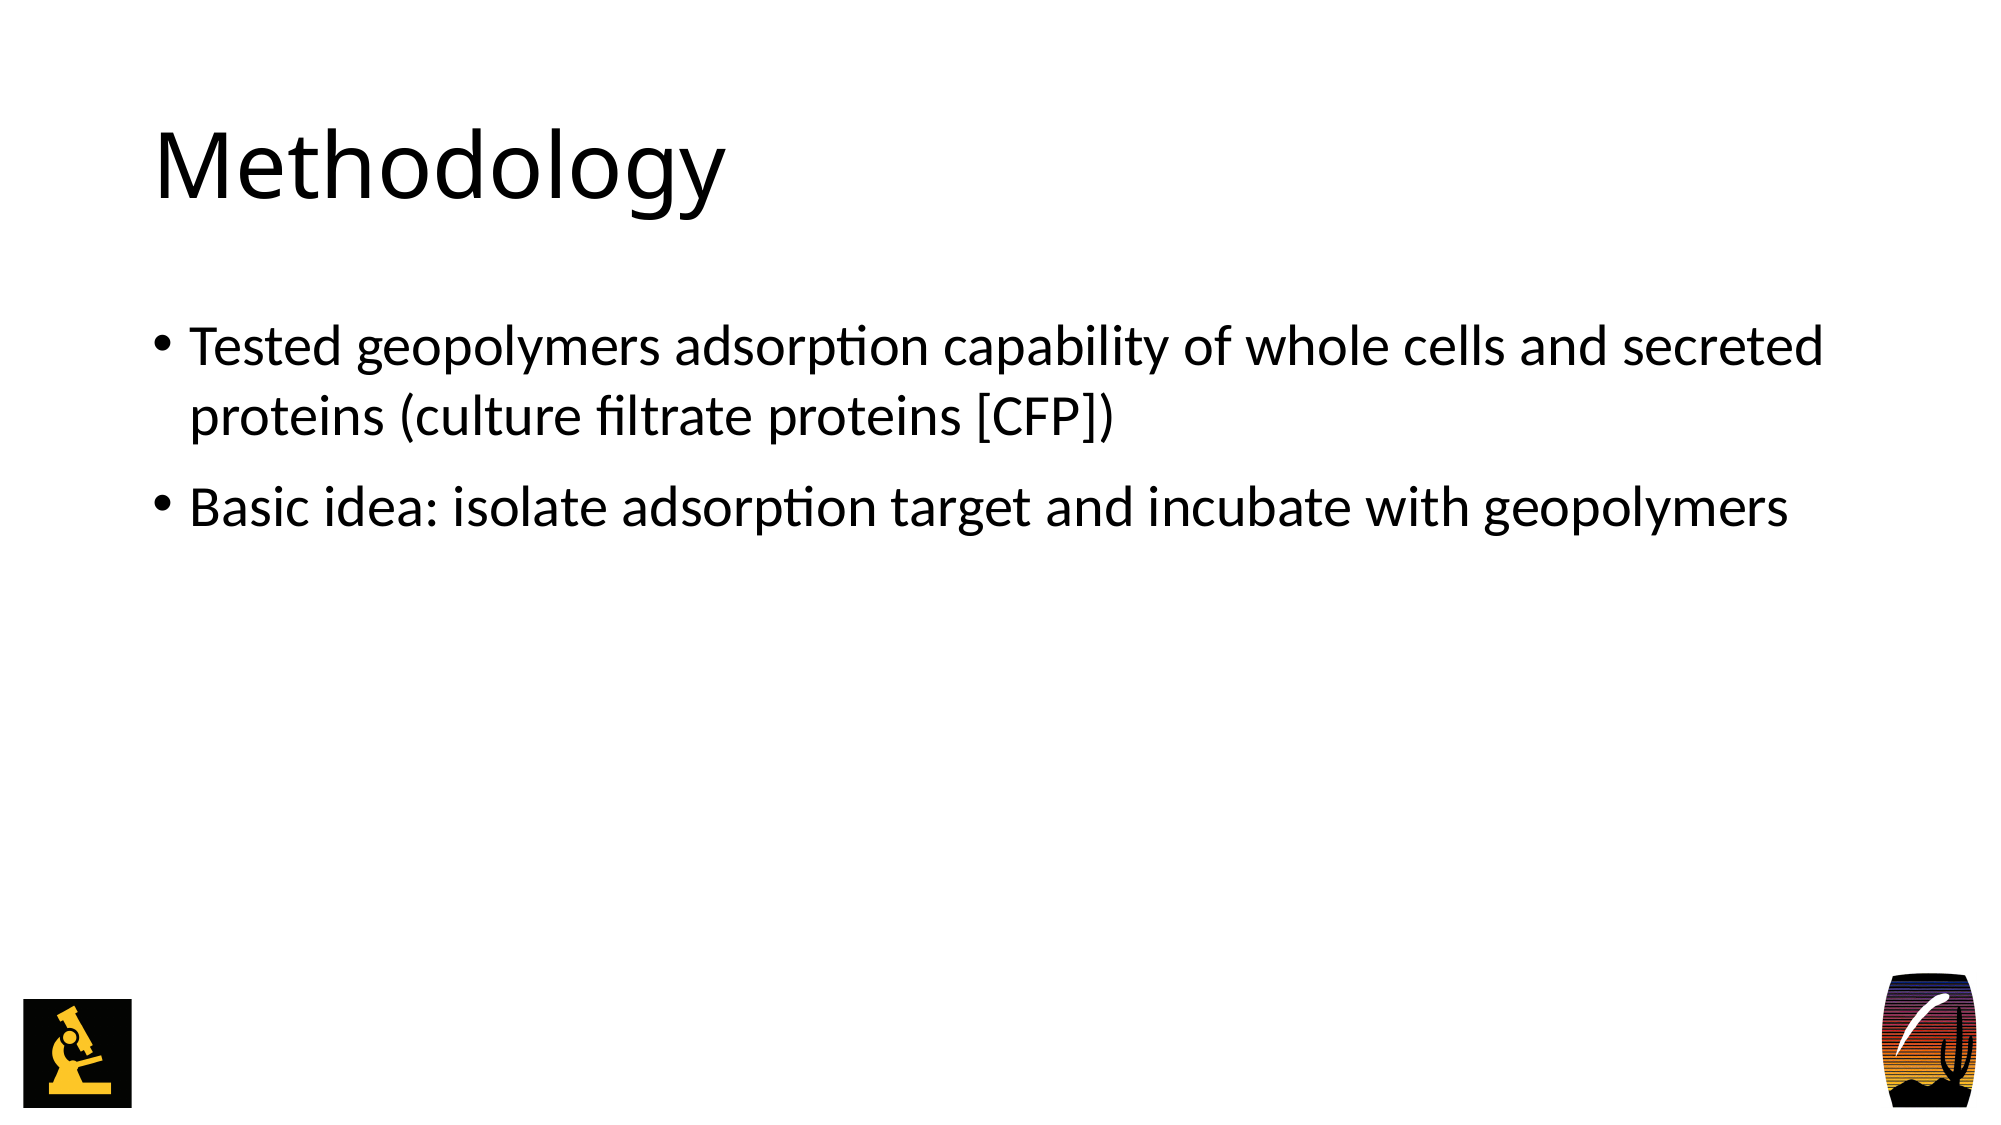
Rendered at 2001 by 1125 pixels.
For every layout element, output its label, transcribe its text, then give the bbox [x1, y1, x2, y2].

picture [1881, 972, 1977, 1108]
picture [23, 999, 132, 1108]
list Tested geopolymers adsorption capability of whole cells and secreted proteins (culture filtrate proteins [CFP]) Basic idea: isolate adsorption target and incubate with geopolymers [137, 299, 1863, 1014]
title Methodology [137, 59, 1863, 278]
